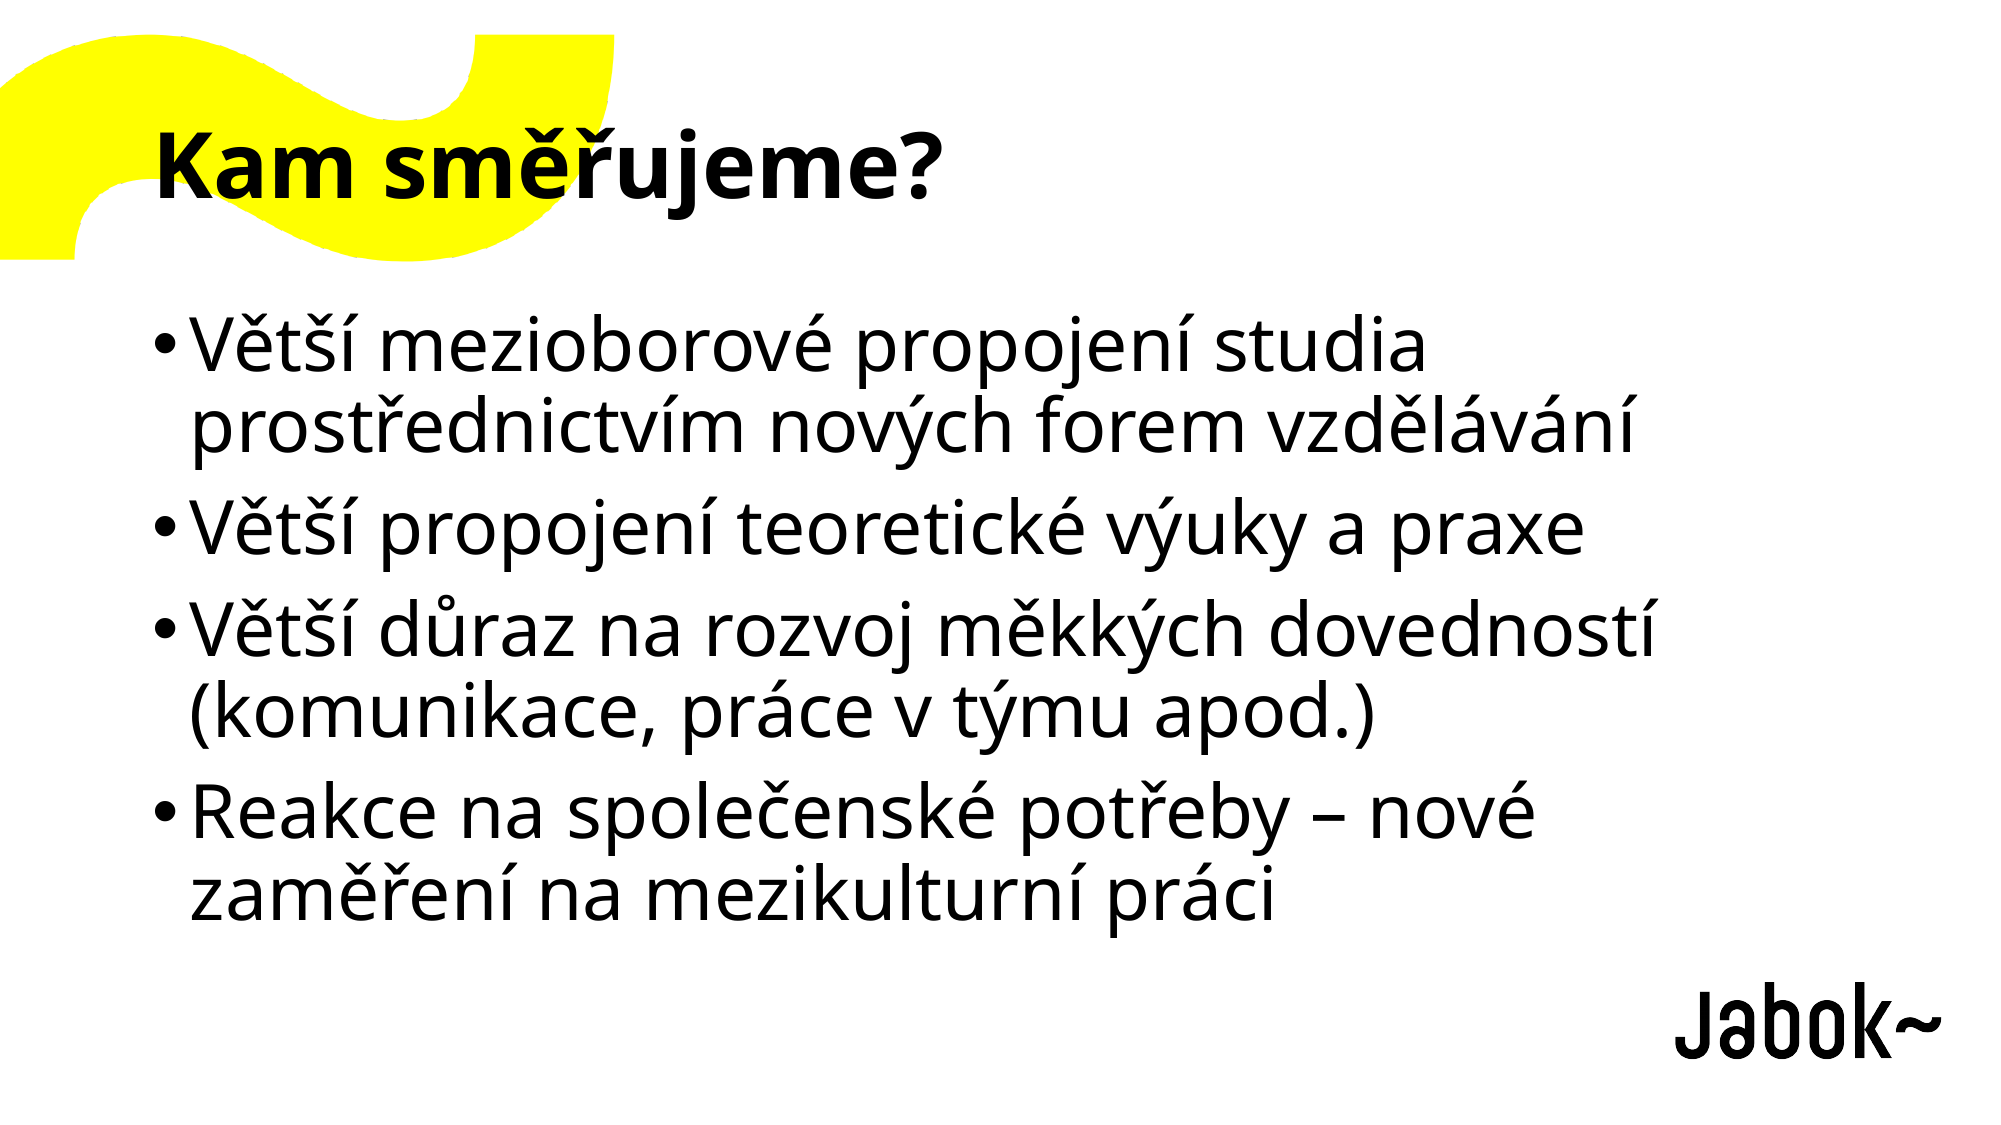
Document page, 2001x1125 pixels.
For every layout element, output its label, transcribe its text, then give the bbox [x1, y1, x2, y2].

title Kam směřujeme? [137, 59, 1863, 278]
list Větší mezioborové propojení studia prostřednictvím nových forem vzdělávání Větší propojení teoretické výuky a praxe Větší důraz na rozvoj měkkých dovedností (komunikace, práce v týmu apod.) Reakce na společenské potřeby – nové zaměření na mezikulturní práci [137, 299, 1863, 1021]
picture [1603, 874, 2001, 1125]
